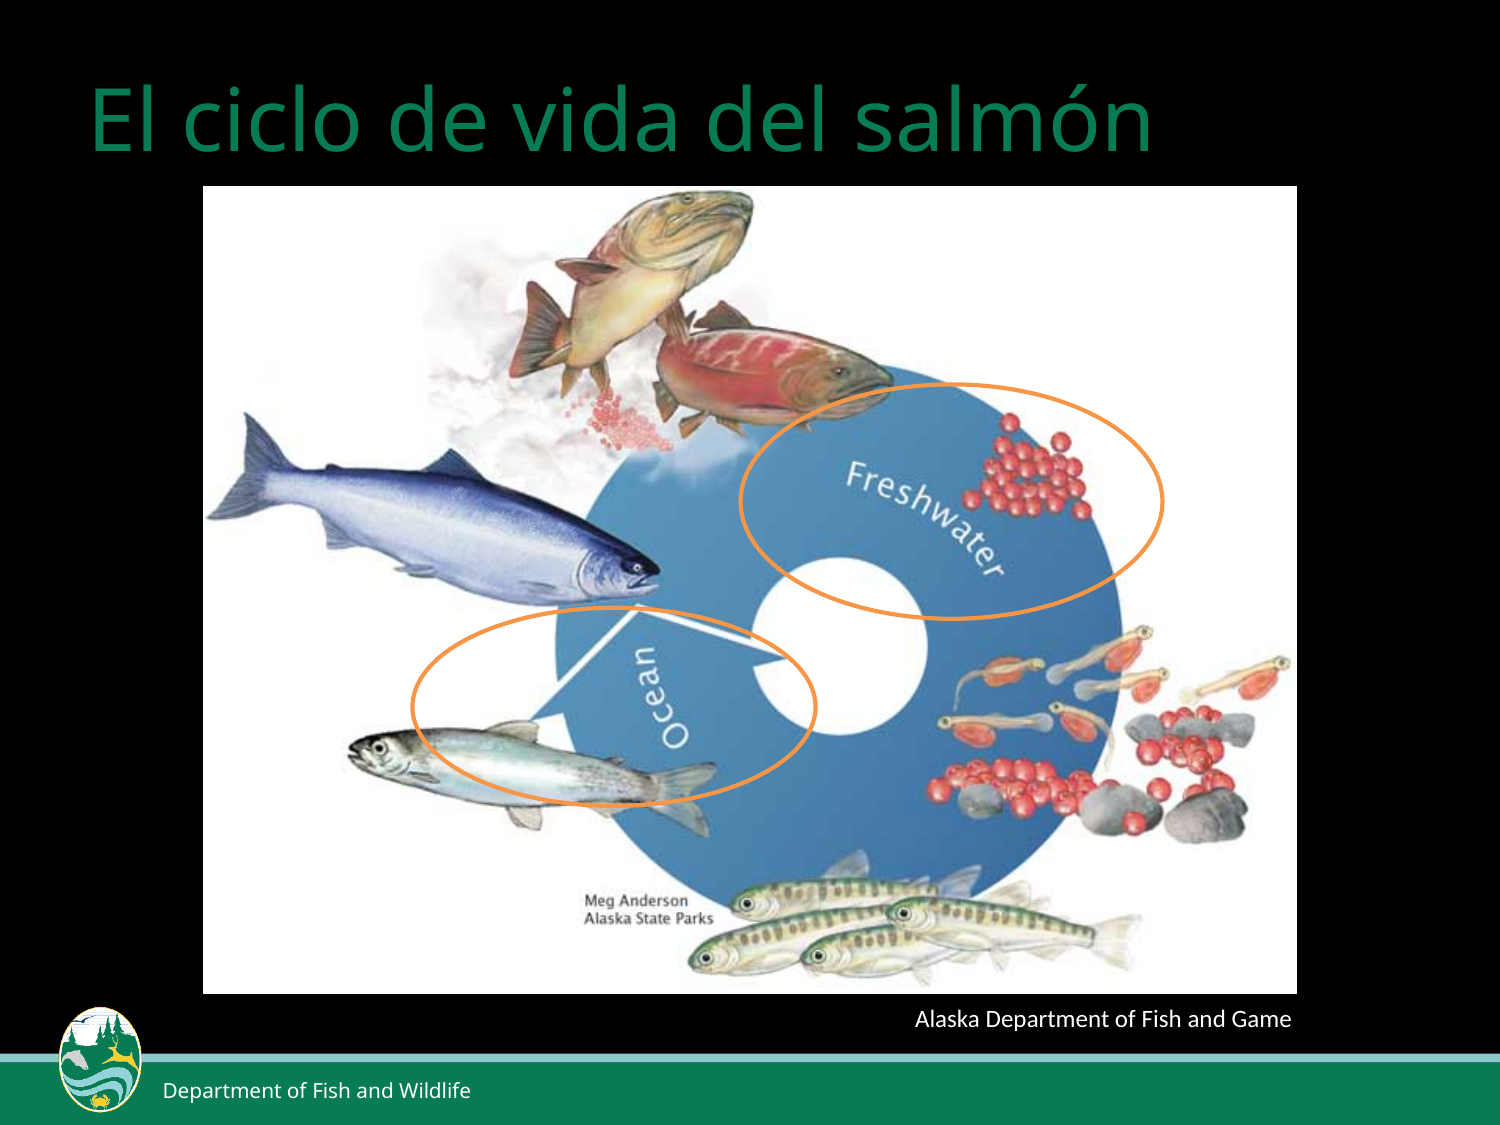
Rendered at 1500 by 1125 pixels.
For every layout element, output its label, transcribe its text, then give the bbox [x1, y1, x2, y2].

picture [56, 1004, 144, 1114]
title El ciclo de vida del salmón [72, 45, 1425, 188]
text_box Alaska Department of Fish and Game [899, 995, 1322, 1041]
picture [202, 186, 1298, 994]
